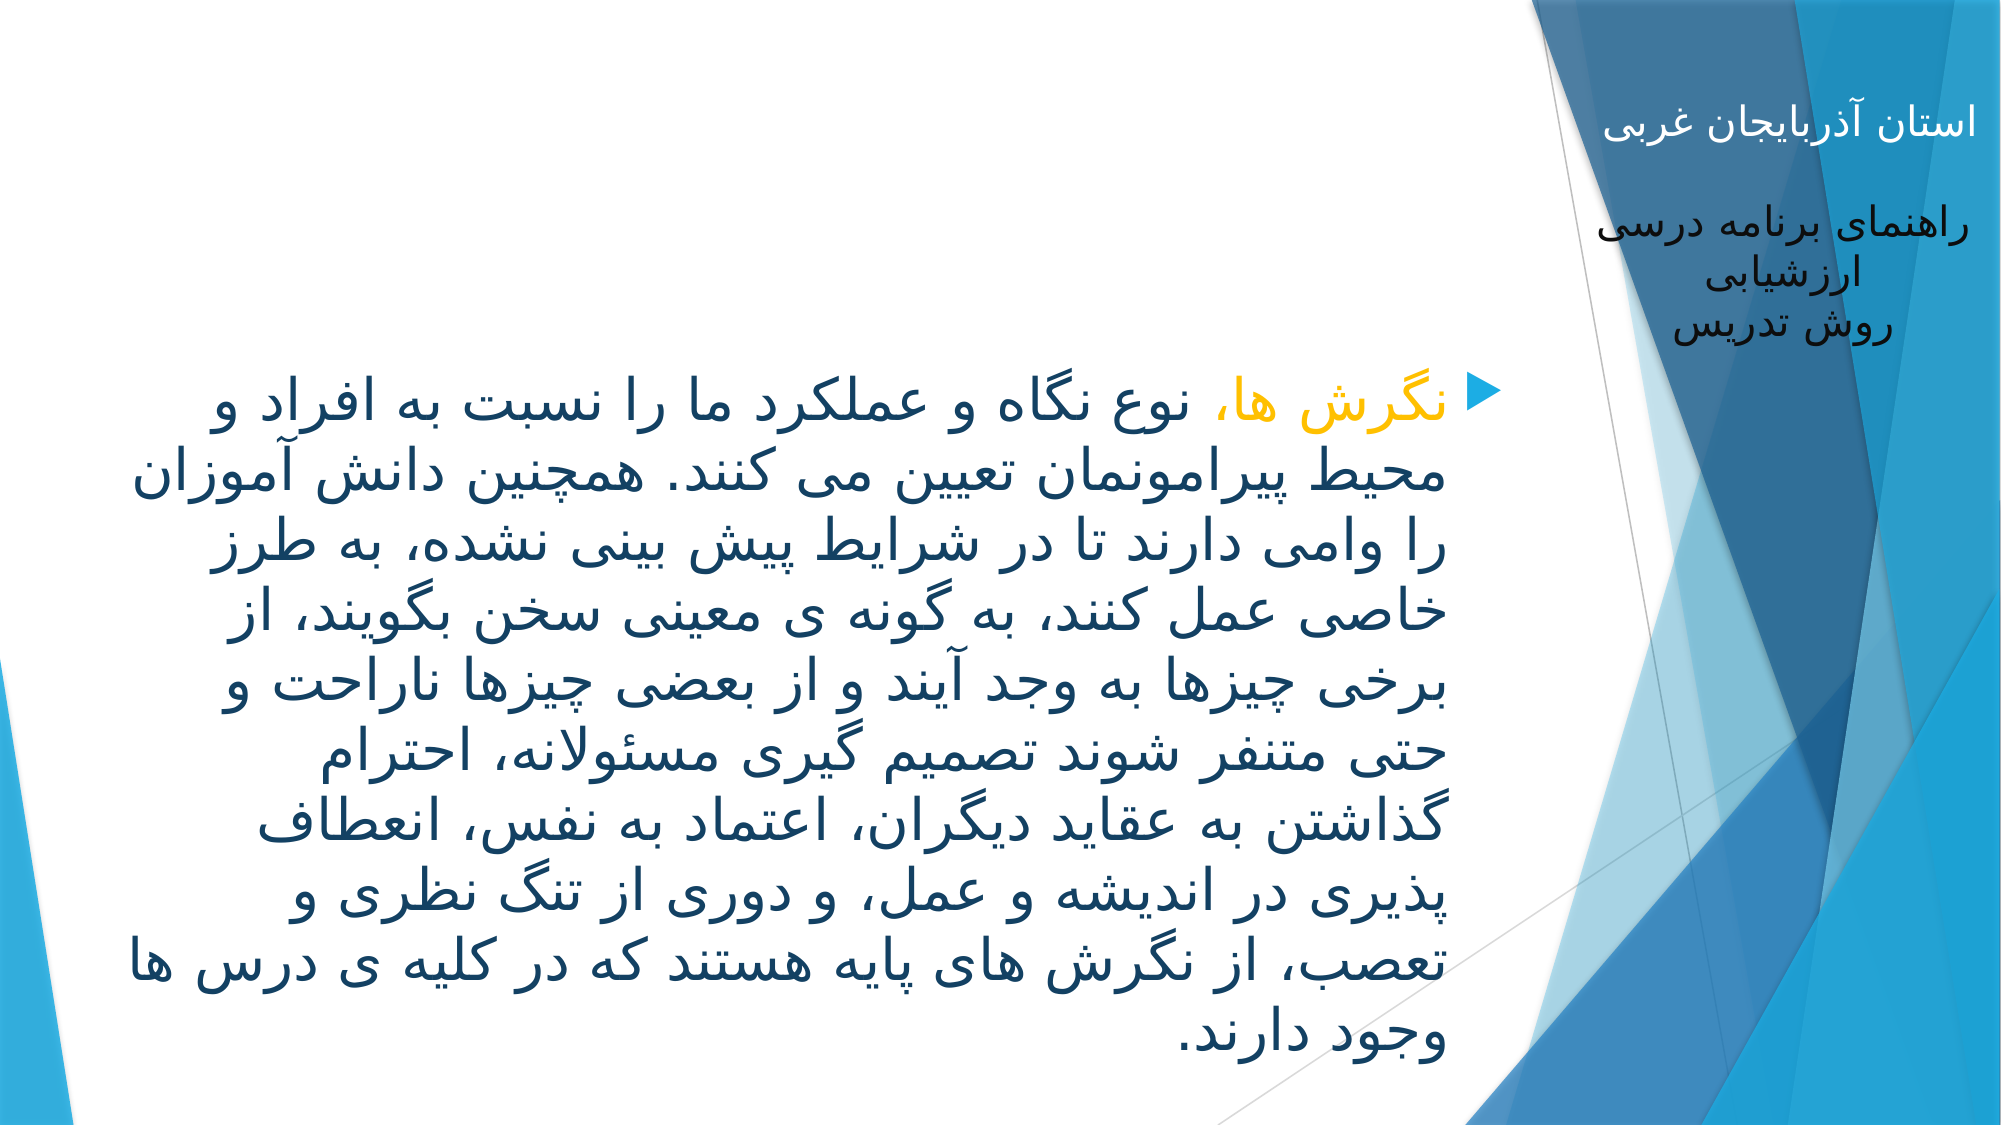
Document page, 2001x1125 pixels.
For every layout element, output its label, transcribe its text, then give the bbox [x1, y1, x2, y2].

list نگرش ها، نوع نگاه و عملكرد ما را نسبت به افراد و محیط پیرامونمان تعیین می كنند. همچنین دانش آموزان را وامی دارند تا در شرایط پیش بینی نشده، به طرز خاصی عمل كنند، به گونه ی معینی سخن بگویند، از برخی چیزها به وجد آیند و از بعضی چیزها ناراحت و حتی متنفر شوند تصمیم گیری مسئولانه، احترام گذاشتن به عقاید دیگران، اعتماد به نفس، انعطاف پذیری در اندیشه و عمل، و دوری از تنگ نظری و تعصب، از نگرش های پایه هستند كه در كلیه ی درس ها وجود دارند. [111, 354, 1522, 992]
